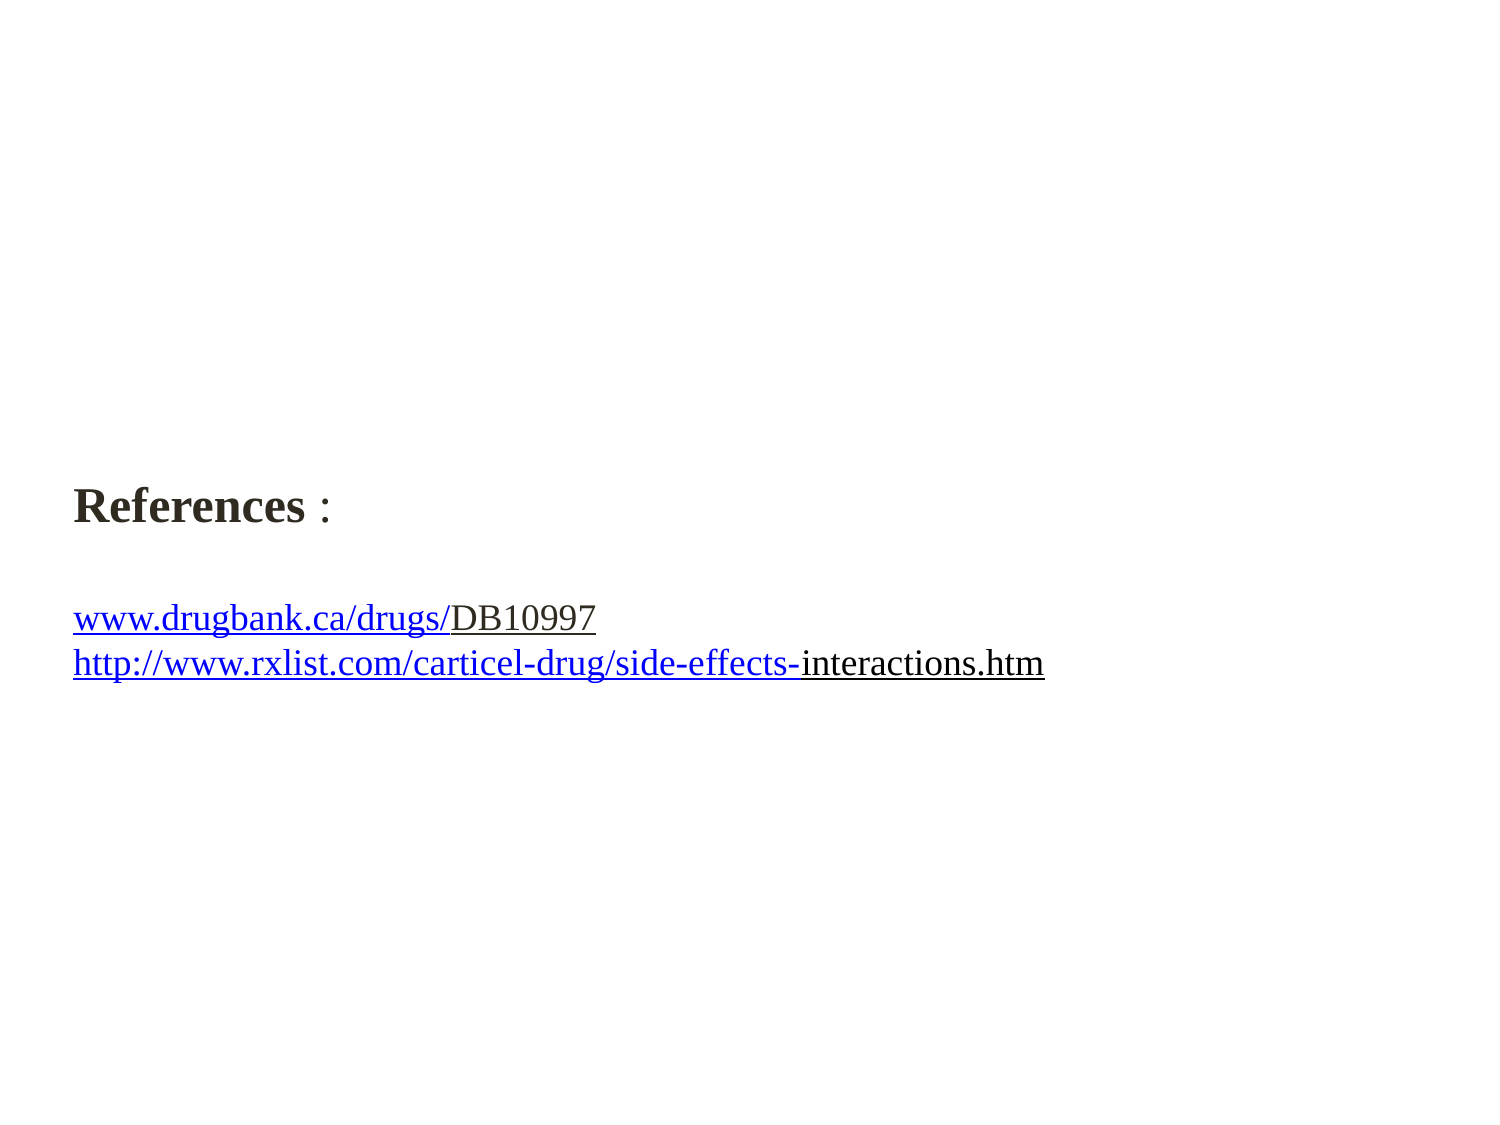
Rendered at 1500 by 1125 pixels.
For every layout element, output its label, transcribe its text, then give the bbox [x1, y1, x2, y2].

text_box References : www.drugbank.ca/drugs/DB10997 http://www.rxlist.com/carticel-drug/side-effects-interactions.htm [58, 398, 1309, 758]
